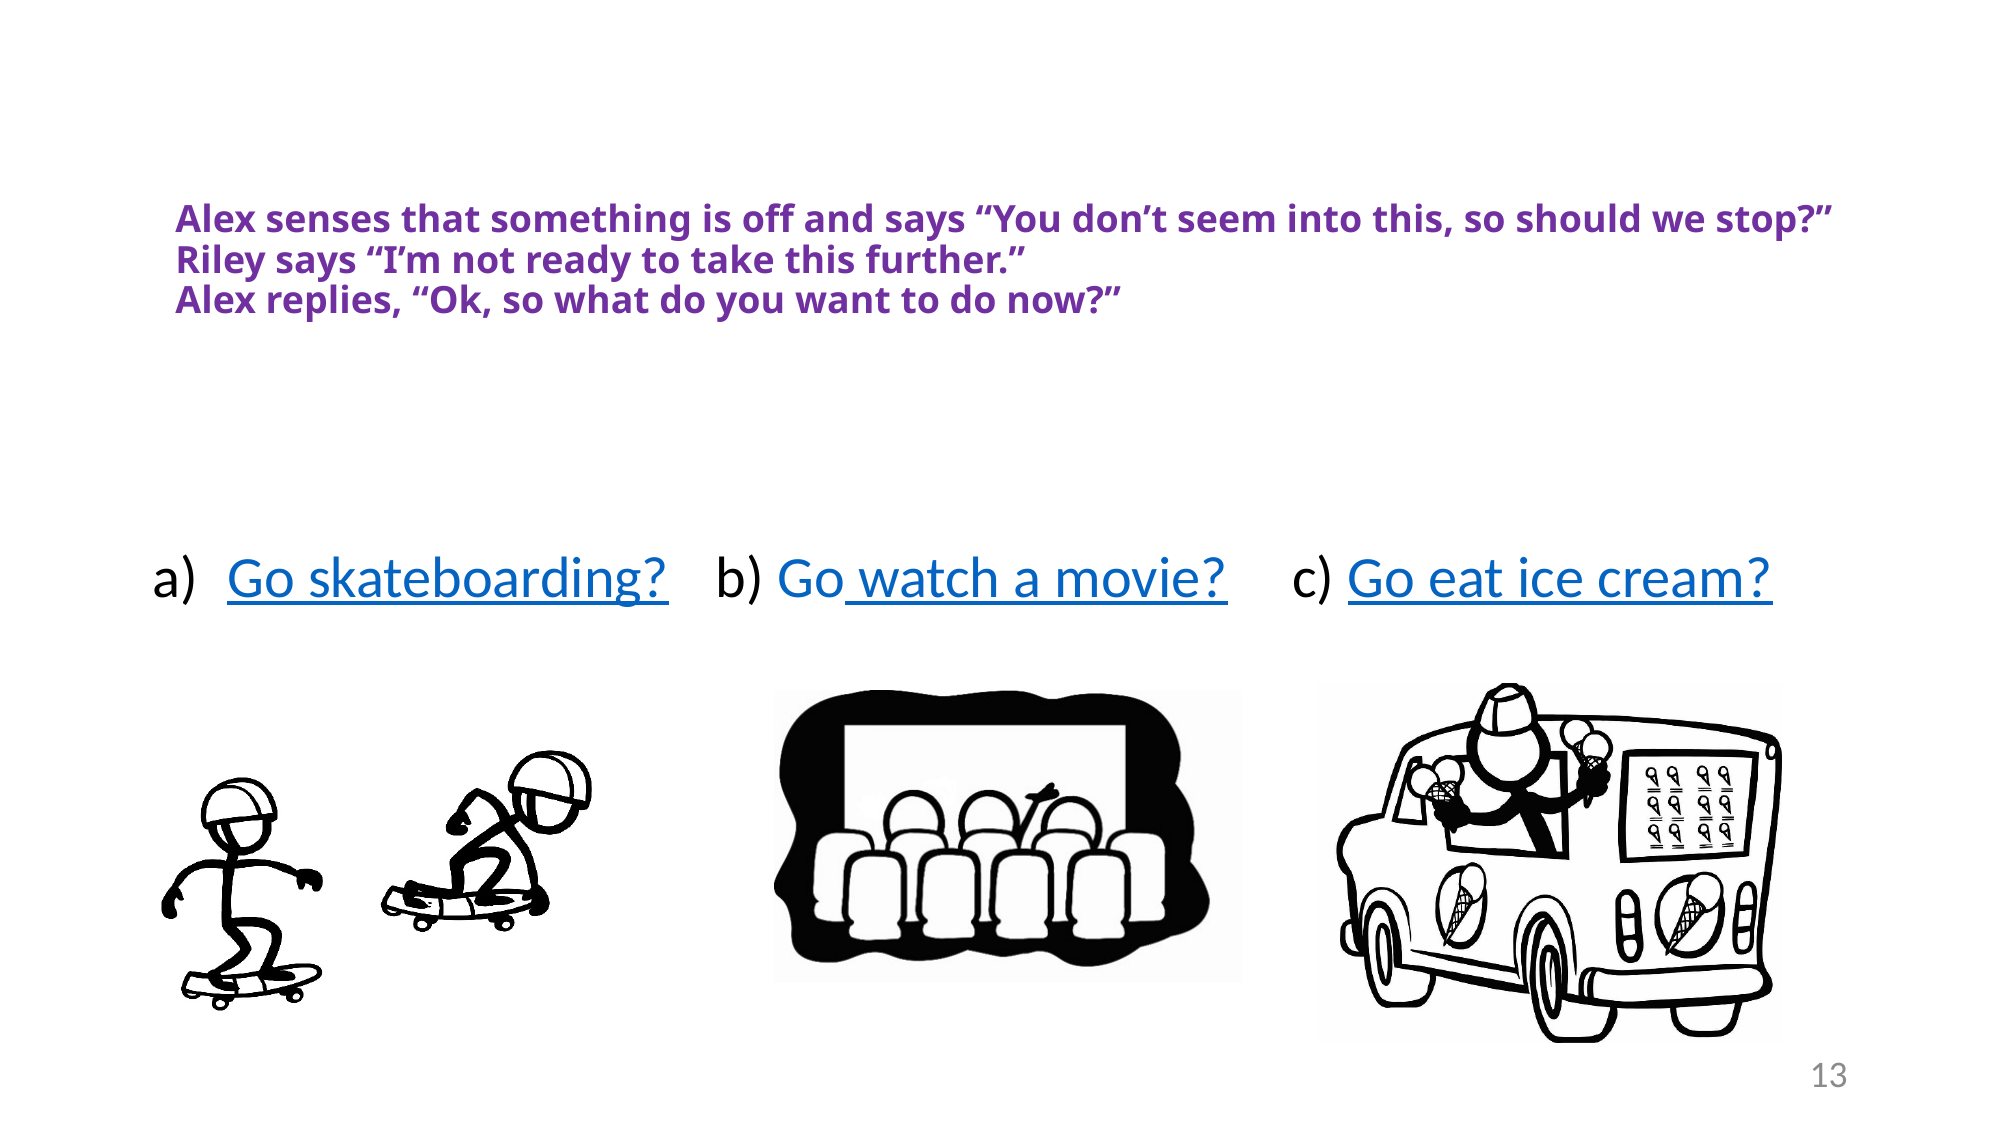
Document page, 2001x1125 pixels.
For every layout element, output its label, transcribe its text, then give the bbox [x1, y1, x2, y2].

table_header b) Go watch a movie? [692, 547, 1251, 683]
title Alex senses that something is off and says “You don’t seem into this, so should we stop?” Riley says “I’m not ready to take this further.” Alex replies, “Ok, so what do you want to do now?” [160, 175, 1886, 393]
slide_number 13 [1412, 1042, 1863, 1103]
table_header c) Go eat ice cream? [1253, 547, 1812, 998]
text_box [130, 683, 1782, 1043]
table_header Go skateboarding? [131, 547, 690, 683]
